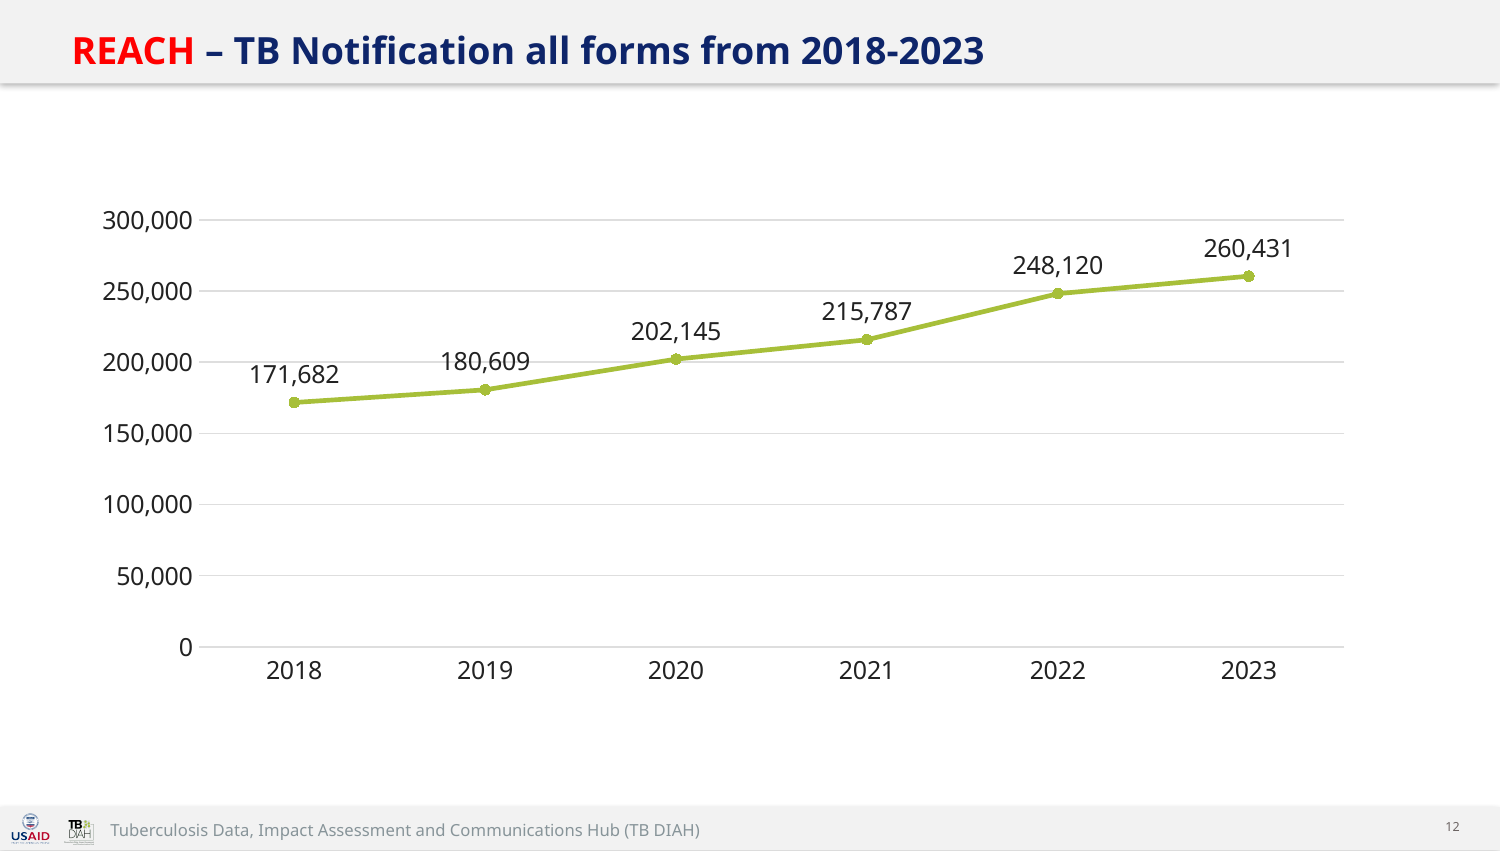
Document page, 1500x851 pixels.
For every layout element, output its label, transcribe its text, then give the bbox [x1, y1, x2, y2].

slide_number 12 [1370, 811, 1475, 843]
picture [64, 820, 94, 845]
picture [3, 805, 58, 851]
chart [66, 126, 1371, 734]
title REACH – TB Notification all forms from 2018-2023 [56, 19, 1332, 80]
